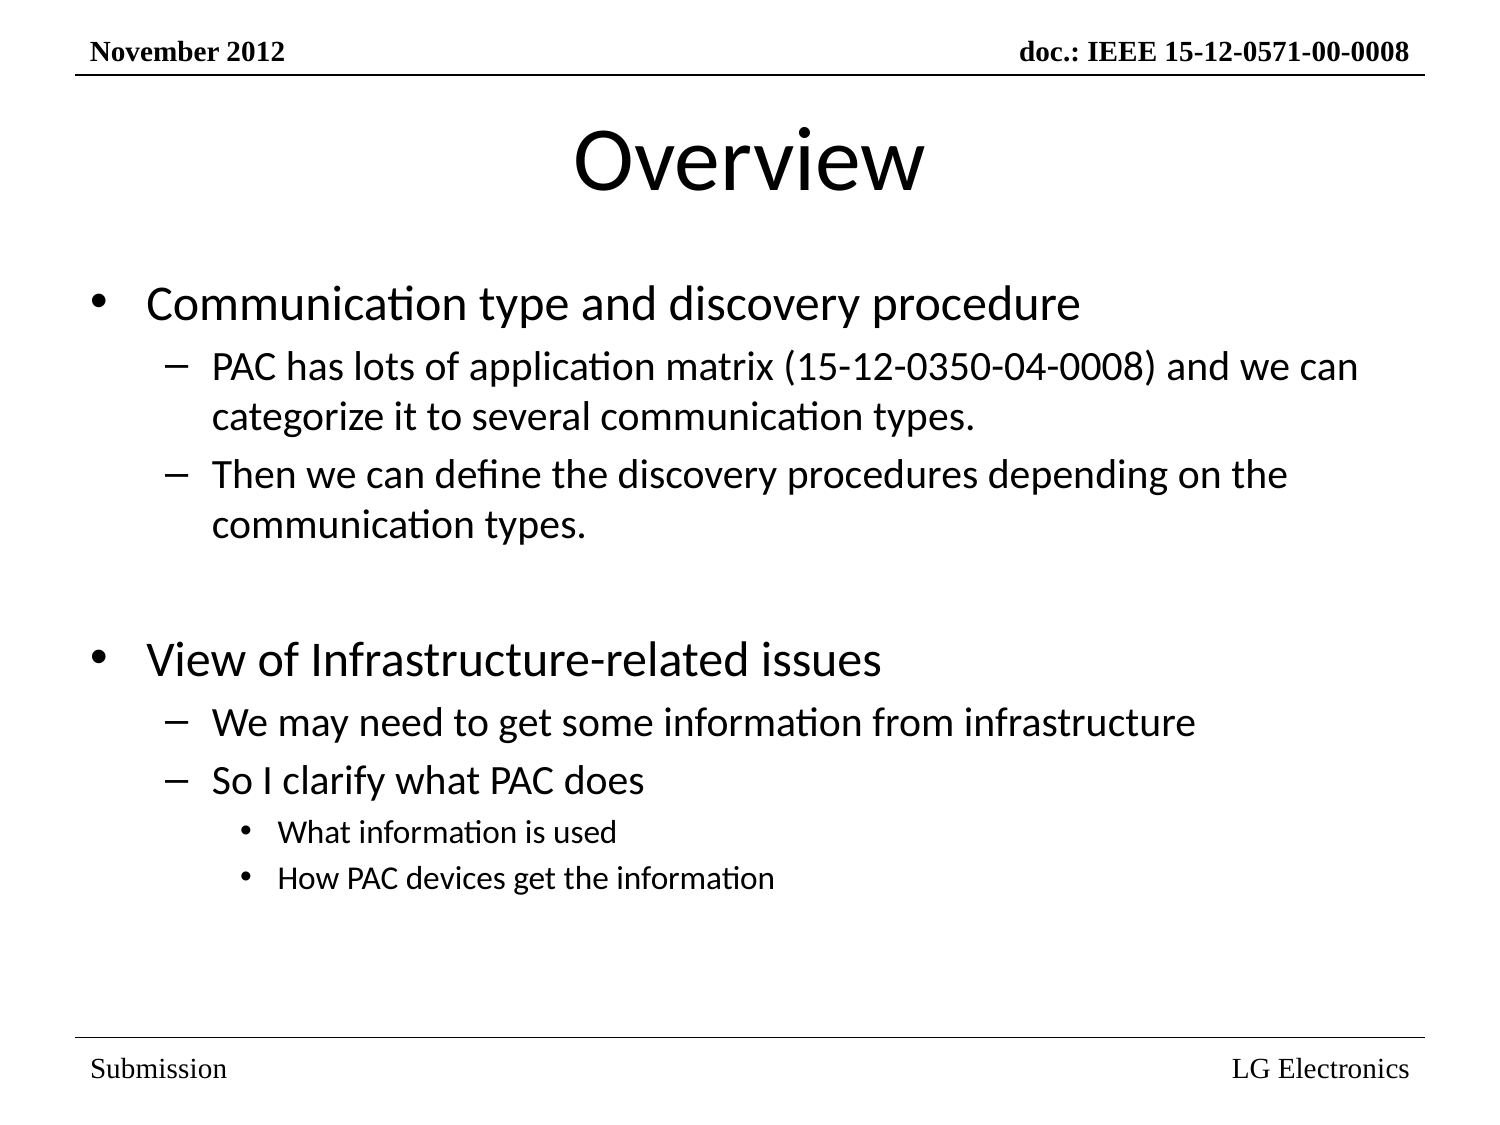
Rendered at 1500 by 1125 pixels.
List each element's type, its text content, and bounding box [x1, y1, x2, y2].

list Communication type and discovery procedure PAC has lots of application matrix (15-12-0350-04-0008) and we can categorize it to several communication types. Then we can define the discovery procedures depending on the communication types. View of Infrastructure-related issues We may need to get some information from infrastructure So I clarify what PAC does What information is used How PAC devices get the information [75, 262, 1425, 1005]
title Overview [75, 75, 1425, 233]
